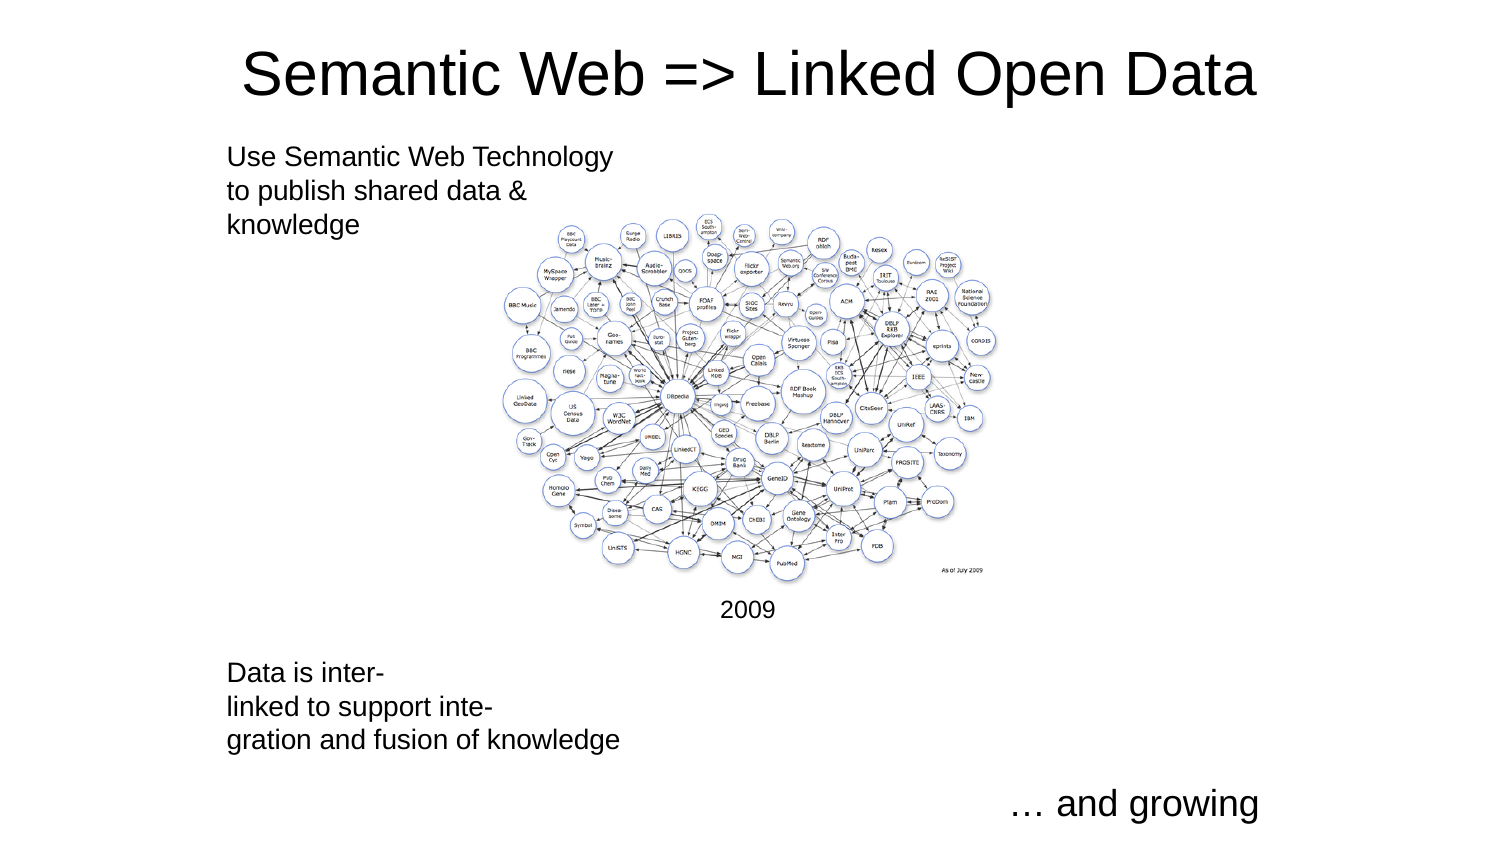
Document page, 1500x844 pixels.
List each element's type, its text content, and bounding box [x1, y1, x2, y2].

text_box Semantic Web => Linked Open Data [187, 0, 1313, 141]
text_box … and growing [993, 771, 1275, 832]
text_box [658, 210, 1002, 630]
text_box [211, 131, 653, 765]
